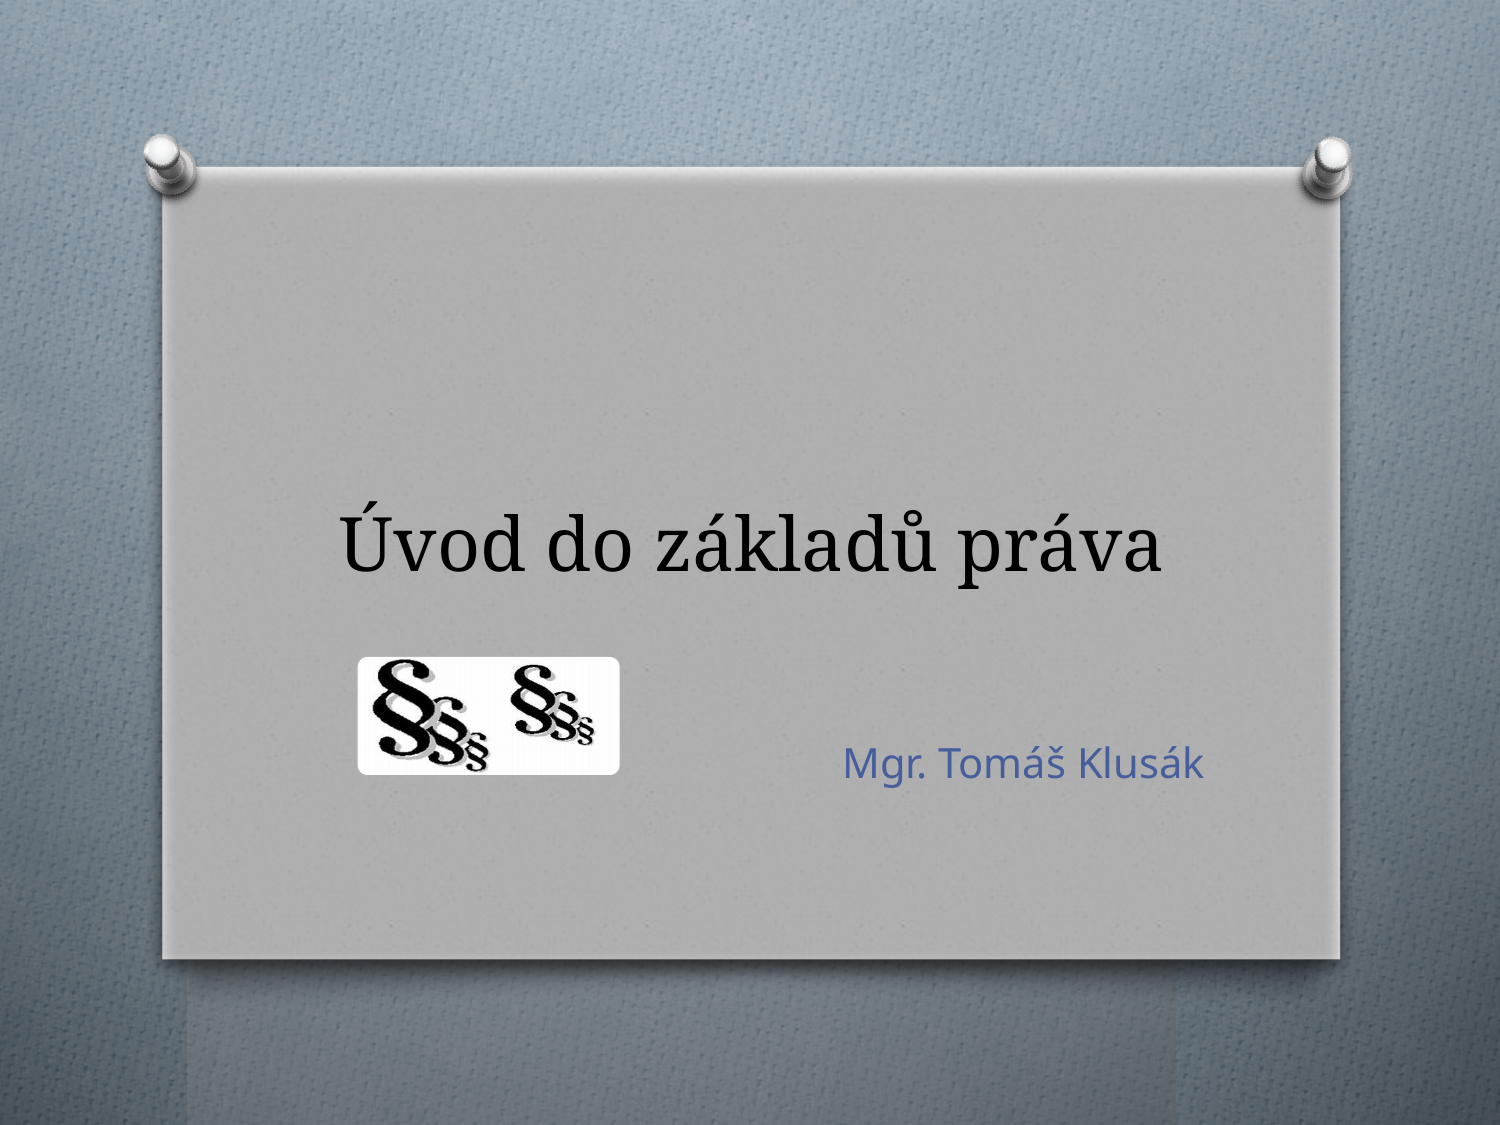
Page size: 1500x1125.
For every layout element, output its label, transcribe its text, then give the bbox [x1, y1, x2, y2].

title Úvod do základů práva [283, 294, 1223, 595]
subtitle Mgr. Tomáš Klusák [283, 612, 1221, 863]
picture [1274, 109, 1396, 230]
picture [357, 656, 620, 776]
picture [112, 100, 235, 224]
